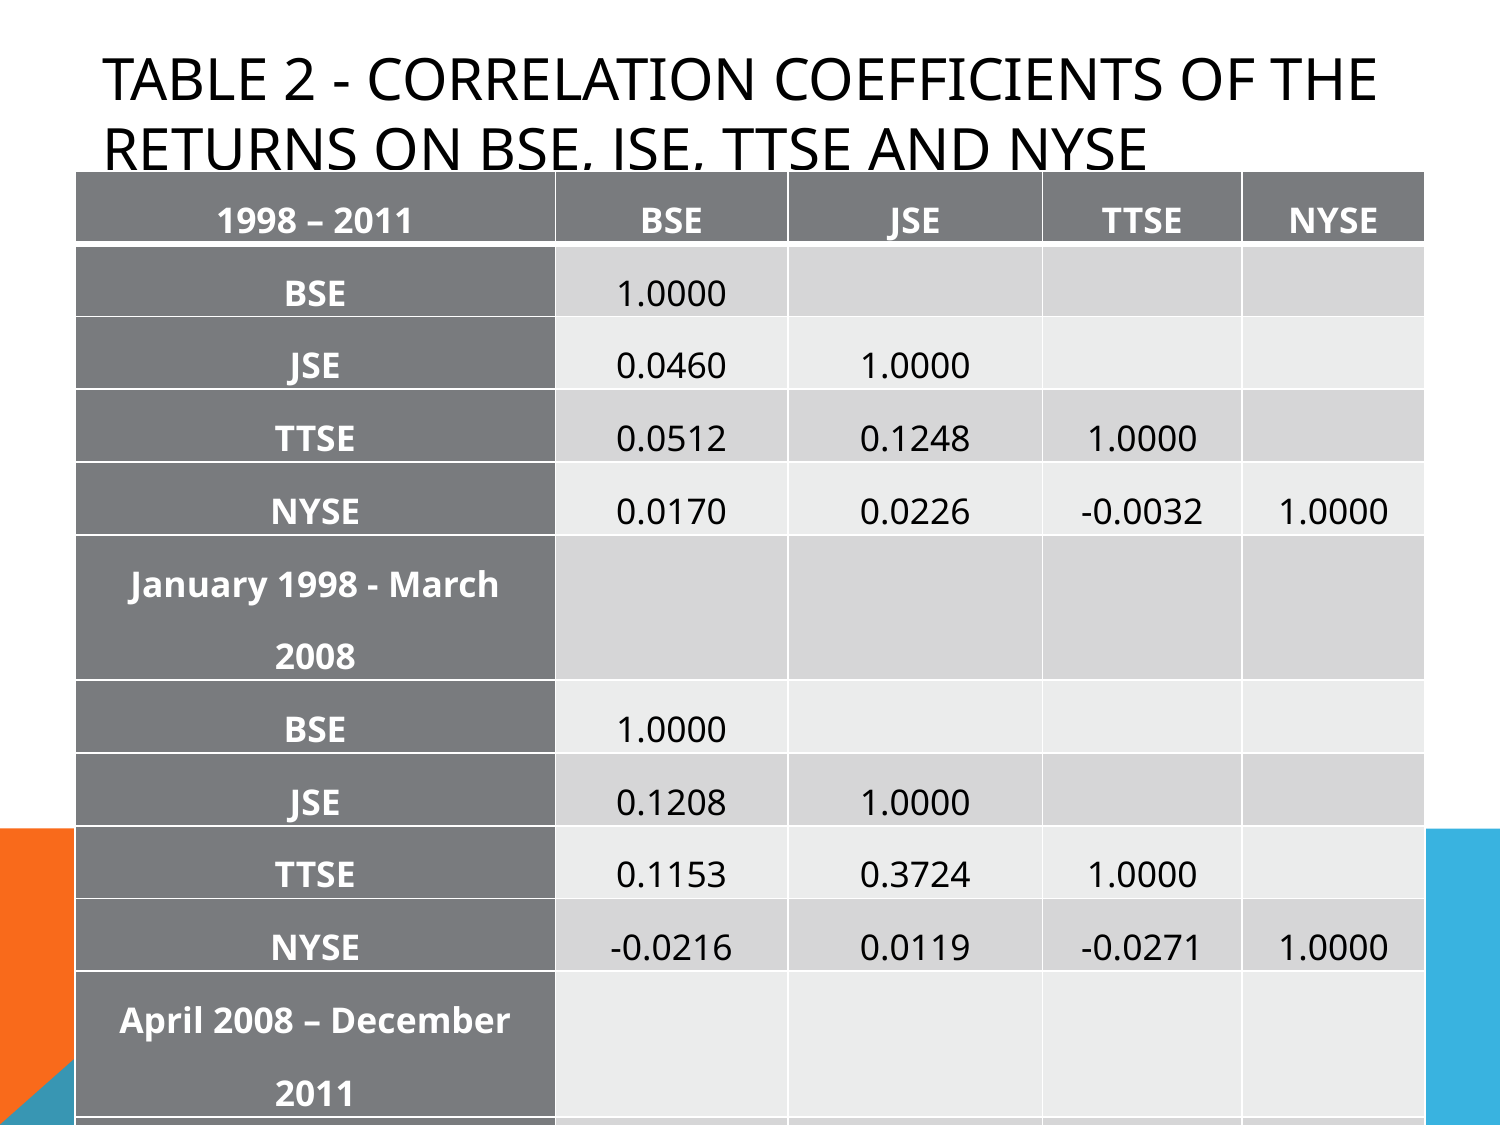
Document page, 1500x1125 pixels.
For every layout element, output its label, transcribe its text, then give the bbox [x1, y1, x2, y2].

table_header NYSE [1243, 172, 1424, 241]
table_cell TTSE [76, 390, 555, 461]
table_cell 1.0000 [1243, 899, 1424, 970]
table_cell [789, 1118, 1042, 1125]
table_header JSE [789, 172, 1042, 241]
table_cell 1.0000 [789, 754, 1042, 825]
table_header TTSE [1043, 172, 1241, 241]
table_cell [789, 972, 1042, 1116]
table_cell 0.0226 [789, 463, 1042, 534]
table_header 1998 – 2011 [76, 172, 555, 241]
table_cell [1043, 247, 1241, 316]
table_cell -0.0032 [1043, 463, 1241, 534]
table_cell [1043, 1118, 1241, 1125]
table_cell [556, 972, 787, 1116]
table_cell 1.0000 [556, 247, 787, 316]
table_cell [1043, 754, 1241, 825]
table_cell 1.0000 [1043, 390, 1241, 461]
table_cell [789, 536, 1042, 679]
table_cell 1.0000 [1043, 827, 1241, 898]
table_cell [1243, 1118, 1424, 1125]
table_cell [1243, 754, 1424, 825]
table_cell 1.0000 [789, 317, 1042, 388]
table_cell April 2008 – December 2011 [76, 972, 555, 1116]
table_cell 0.0460 [556, 317, 787, 388]
table_cell [1243, 247, 1424, 316]
table_cell January 1998 - March 2008 [76, 536, 555, 679]
table_cell NYSE [76, 463, 555, 534]
title Table 2 - Correlation Coefficients of the returns on BSE, JSE, TTSE and NYSE [87, 50, 1425, 170]
table_cell -0.0271 [1043, 899, 1241, 970]
table_cell BSE [76, 247, 555, 316]
table_cell 1.0000 [1243, 463, 1424, 534]
table_cell 1.0000 [556, 681, 787, 752]
table_header BSE [556, 172, 787, 241]
table_cell [789, 247, 1042, 316]
table_cell 0.0170 [556, 463, 787, 534]
table_cell [1243, 681, 1424, 752]
table_cell JSE [76, 317, 555, 388]
table_cell [1043, 317, 1241, 388]
table_cell NYSE [76, 899, 555, 970]
table_cell [556, 536, 787, 679]
table_cell [1243, 317, 1424, 388]
table_cell [1243, 972, 1424, 1116]
table_cell -0.0216 [556, 899, 787, 970]
table_cell [1243, 536, 1424, 679]
table_cell 0.1208 [556, 754, 787, 825]
table_cell 0.3724 [789, 827, 1042, 898]
table_cell [1243, 827, 1424, 898]
table_cell [1043, 681, 1241, 752]
table_cell 0.1248 [789, 390, 1042, 461]
table_cell 0.0119 [789, 899, 1042, 970]
table_cell TTSE [76, 827, 555, 898]
table_cell JSE [76, 754, 555, 825]
table_cell [1243, 390, 1424, 461]
table_cell 0.1153 [556, 827, 787, 898]
table_cell BSE [76, 681, 555, 752]
table_cell [1043, 972, 1241, 1116]
table_cell [789, 681, 1042, 752]
table_cell [1043, 536, 1241, 679]
table_cell 0.0512 [556, 390, 787, 461]
table_cell 1.0000 [556, 1118, 787, 1125]
table_cell BSE [76, 1118, 555, 1125]
